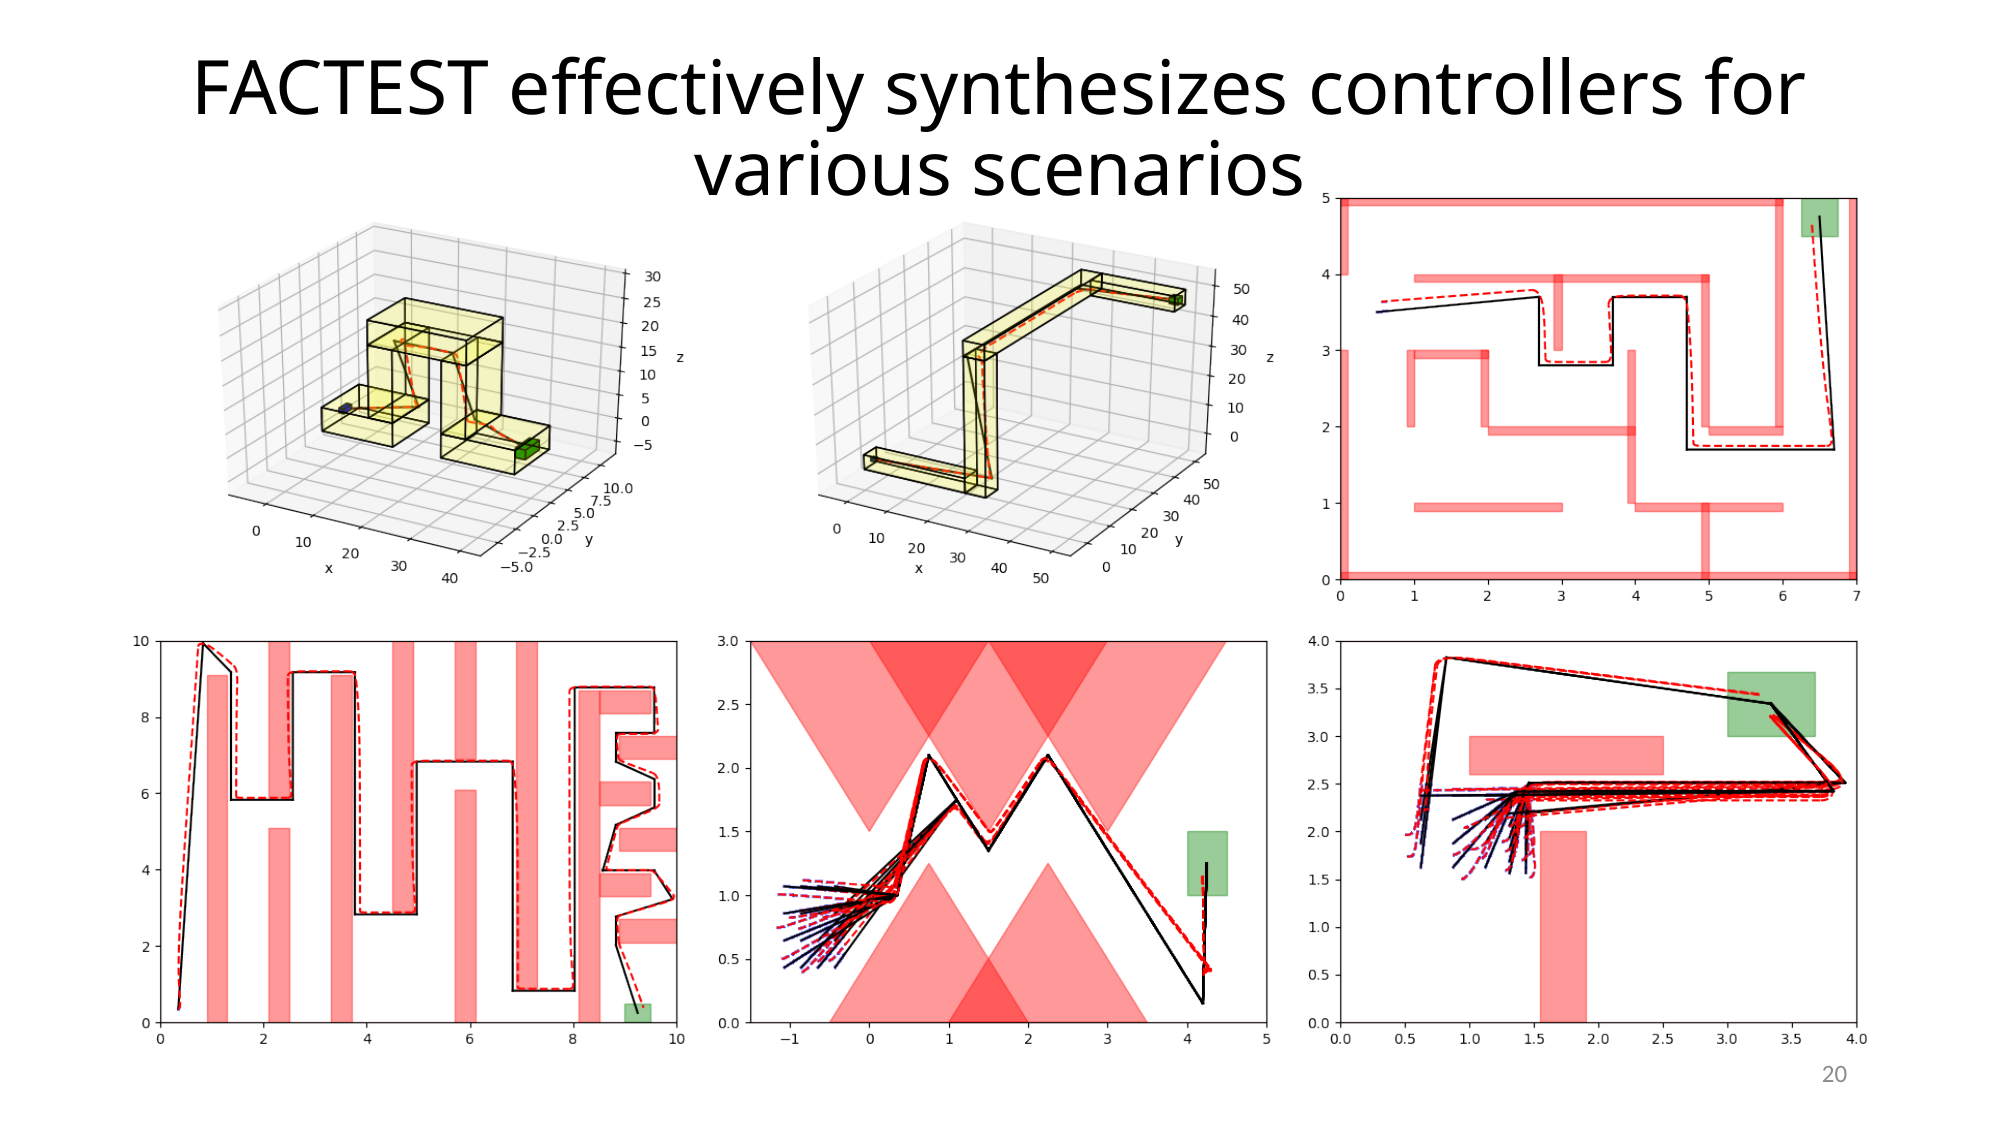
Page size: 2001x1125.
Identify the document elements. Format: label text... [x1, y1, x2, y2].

slide_number 20 [1412, 1077, 1863, 1103]
picture [77, 138, 1923, 1077]
title FACTEST effectively synthesizes controllers for various scenarios [62, 22, 1938, 240]
